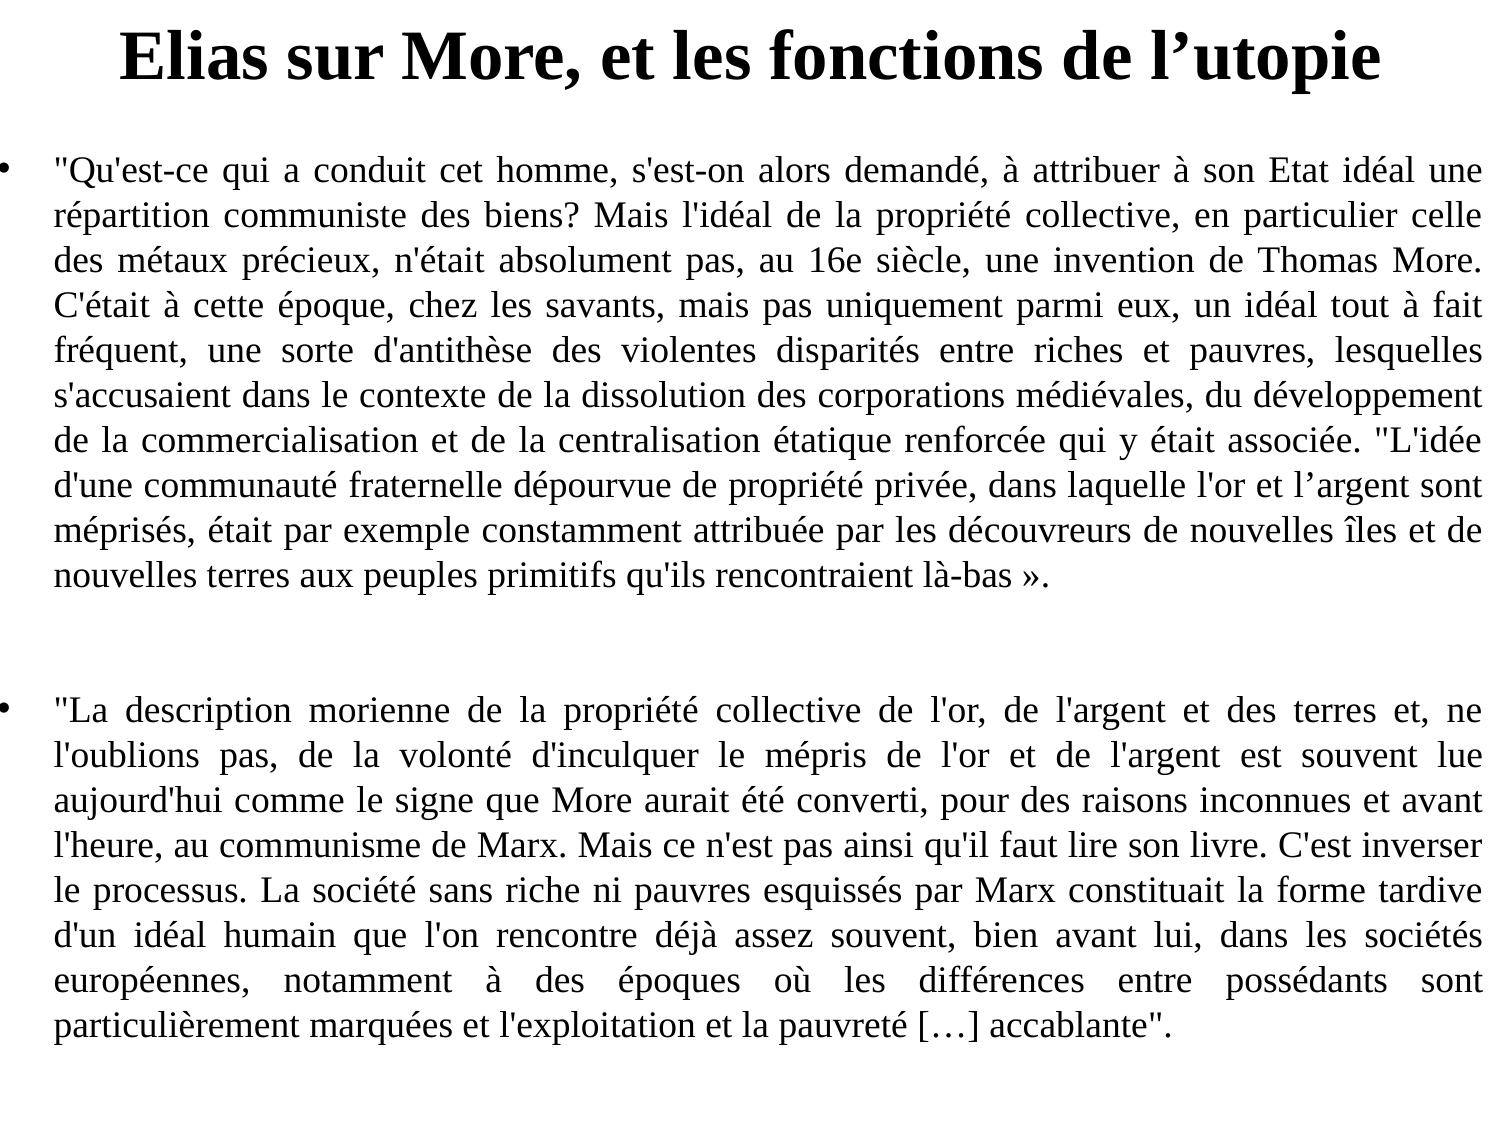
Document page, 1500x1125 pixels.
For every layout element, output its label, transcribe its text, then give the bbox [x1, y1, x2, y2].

title Elias sur More, et les fonctions de l’utopie [76, 0, 1427, 102]
list "Qu'est-ce qui a conduit cet homme, s'est-on alors demandé, à attribuer à son Etat idéal une répartition communiste des biens? Mais l'idéal de la propriété collective, en particulier celle des métaux précieux, n'était absolument pas, au 16e siècle, une invention de Thomas More. C'était à cette époque, chez les savants, mais pas uniquement parmi eux, un idéal tout à fait fréquent, une sorte d'antithèse des violentes disparités entre riches et pauvres, lesquelles s'accusaient dans le contexte de la dissolution des corporations médiévales, du développement de la commercialisation et de la centralisation étatique renforcée qui y était associée. "L'idée d'une communauté fraternelle dépourvue de propriété privée, dans laquelle l'or et l’argent sont méprisés, était par exemple constamment attribuée par les découvreurs de nouvelles îles et de nouvelles terres aux peuples primitifs qu'ils rencontraient là-bas ». "La description morienne de la propriété collective de l'or, de l'argent et des terres et, ne l'oublions pas, de la volonté d'inculquer le mépris de l'or et de l'argent est souvent lue aujourd'hui comme le signe que More aurait été converti, pour des raisons inconnues et avant l'heure, au communisme de Marx. Mais ce n'est pas ainsi qu'il faut lire son livre. C'est inverser le processus. La société sans riche ni pauvres esquissés par Marx constituait la forme tardive d'un idéal humain que l'on rencontre déjà assez souvent, bien avant lui, dans les sociétés européennes, notamment à des époques où les différences entre possédants sont particulièrement marquées et l'exploitation et la pauvreté […] accablante". [0, 137, 1500, 1125]
